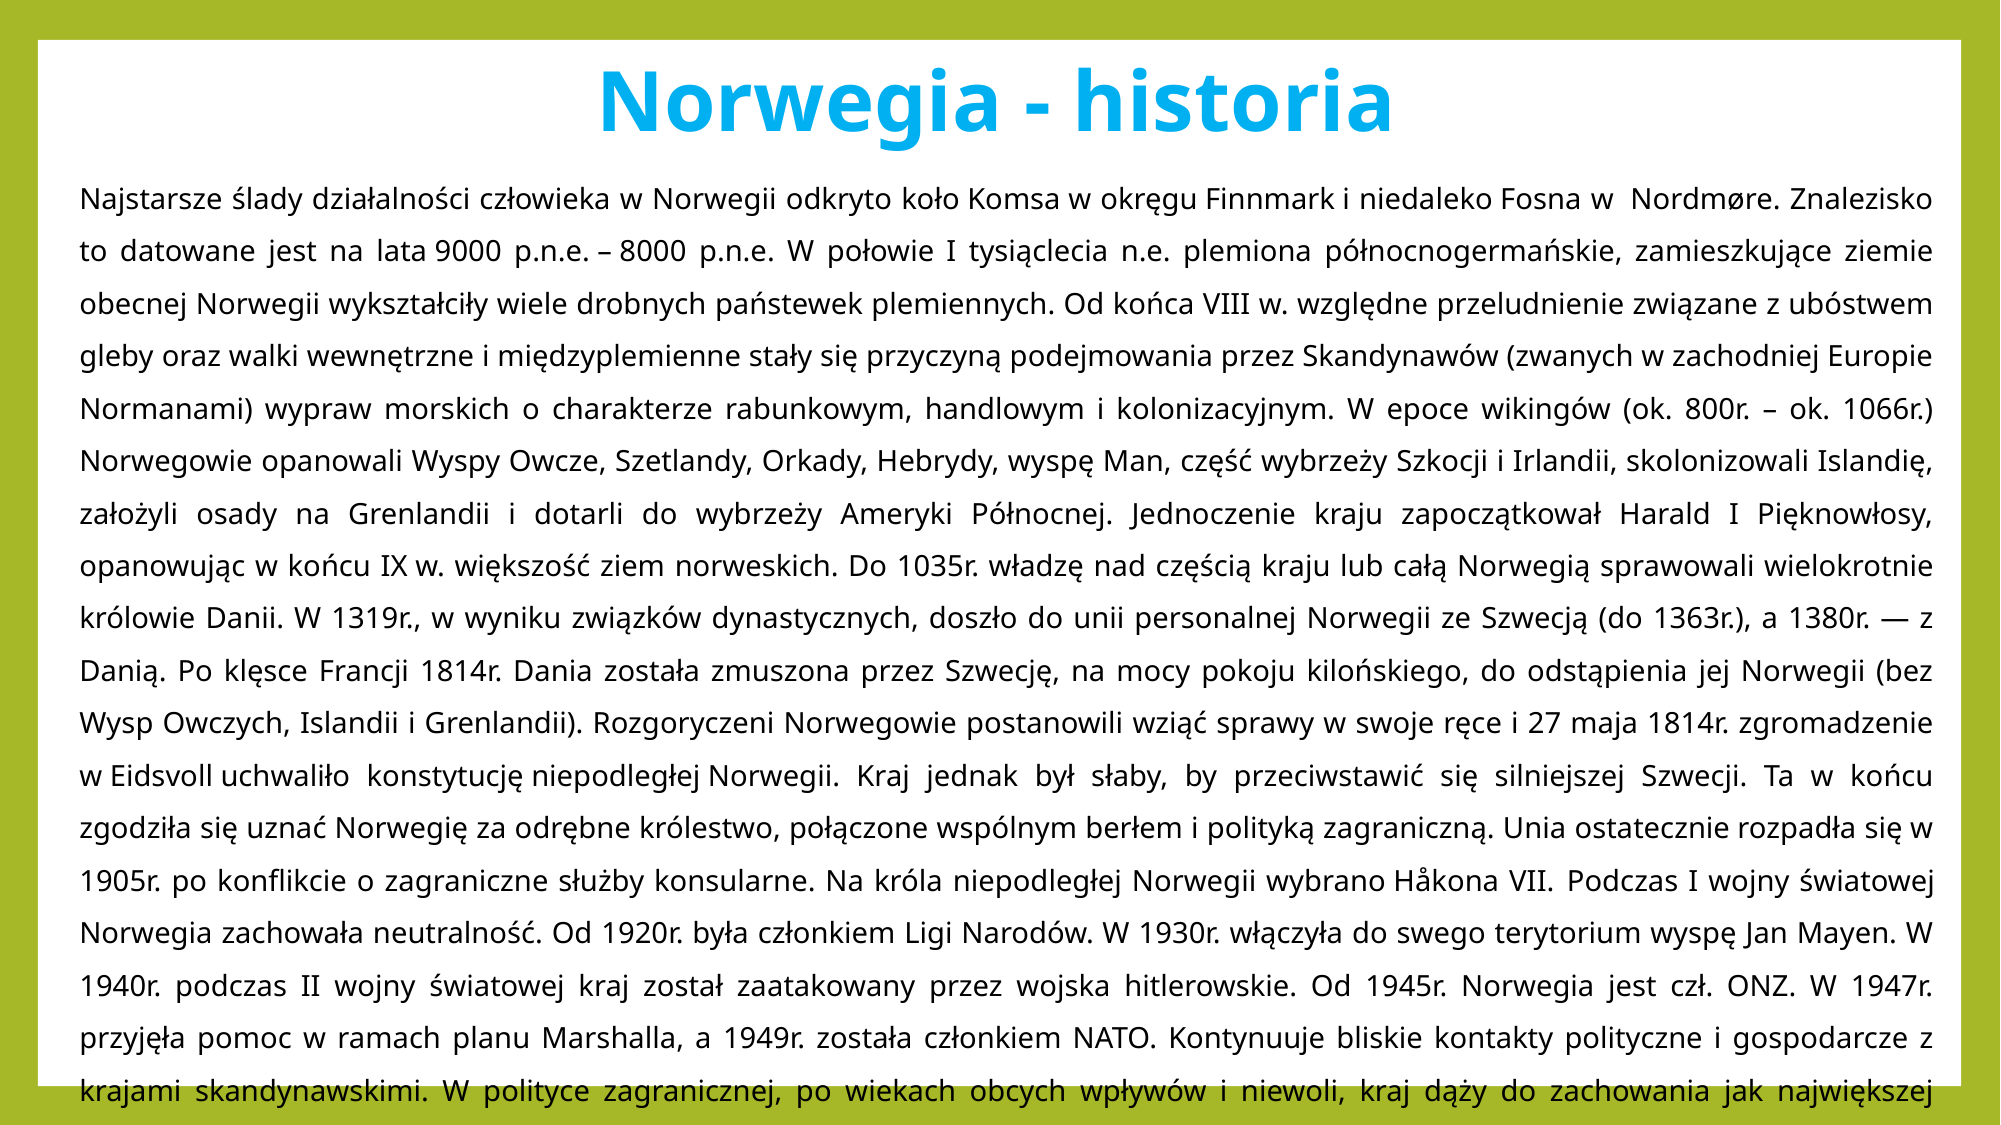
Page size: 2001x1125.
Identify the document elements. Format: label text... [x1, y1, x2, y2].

title Norwegia - historia [85, 42, 1929, 155]
text_box Najstarsze ślady działalności człowieka w Norwegii odkryto koło Komsa w okręgu Finnmark i niedaleko Fosna w Nordmøre. Znalezisko to datowane jest na lata 9000 p.n.e. – 8000 p.n.e. W połowie I tysiąclecia n.e. plemiona północnogermańskie, zamieszkujące ziemie obecnej Norwegii wykształciły wiele drobnych państewek plemiennych. Od końca VIII w. względne przeludnienie związane z ubóstwem gleby oraz walki wewnętrzne i międzyplemienne stały się przyczyną podejmowania przez Skandynawów (zwanych w zachodniej Europie Normanami) wypraw morskich o charakterze rabunkowym, handlowym i kolonizacyjnym. W epoce wikingów (ok. 800r. – ok. 1066r.) Norwegowie opanowali Wyspy Owcze, Szetlandy, Orkady, Hebrydy, wyspę Man, część wybrzeży Szkocji i Irlandii, skolonizowali Islandię, założyli osady na Grenlandii i dotarli do wybrzeży Ameryki Północnej. Jednoczenie kraju zapoczątkował Harald I Pięknowłosy, opanowując w końcu IX w. większość ziem norweskich. Do 1035r. władzę nad częścią kraju lub całą Norwegią sprawowali wielokrotnie królowie Danii. W 1319r., w wyniku związków dynastycznych, doszło do unii personalnej Norwegii ze Szwecją (do 1363r.), a 1380r. — z Danią. Po klęsce Francji 1814r. Dania została zmuszona przez Szwecję, na mocy pokoju kilońskiego, do odstąpienia jej Norwegii (bez Wysp Owczych, Islandii i Grenlandii). Rozgoryczeni Norwegowie postanowili wziąć sprawy w swoje ręce i 27 maja 1814r. zgromadzenie w Eidsvoll uchwaliło konstytucję niepodległej Norwegii. Kraj jednak był słaby, by przeciwstawić się silniejszej Szwecji. Ta w końcu zgodziła się uznać Norwegię za odrębne królestwo, połączone wspólnym berłem i polityką zagraniczną. Unia ostatecznie rozpadła się w 1905r. po konflikcie o zagraniczne służby konsularne. Na króla niepodległej Norwegii wybrano Håkona VII. Podczas I wojny światowej Norwegia zachowała neutralność. Od 1920r. była członkiem Ligi Narodów. W 1930r. włączyła do swego terytorium wyspę Jan Mayen. W 1940r. podczas II wojny światowej kraj został zaatakowany przez wojska hitlerowskie. Od 1945r. Norwegia jest czł. ONZ. W 1947r. przyjęła pomoc w ramach planu Marshalla, a 1949r. została członkiem NATO. Kontynuuje bliskie kontakty polityczne i gospodarcze z krajami skandynawskimi. W polityce zagranicznej, po wiekach obcych wpływów i niewoli, kraj dąży do zachowania jak największej niezależności. Z tej racji społeczeństwo Norwegii odmówiło wstąpienia do EWG, a później do Unii Europejskiej. W latach 70 duży wpływ na szybki rozwój gospodarczy oraz wzrost zamożności społeczeństwa miało rozpoczęcie eksploatacji nowo odkrytych złóż ropy naftowej i gazu na Morzu Północnym. [64, 155, 1950, 1125]
